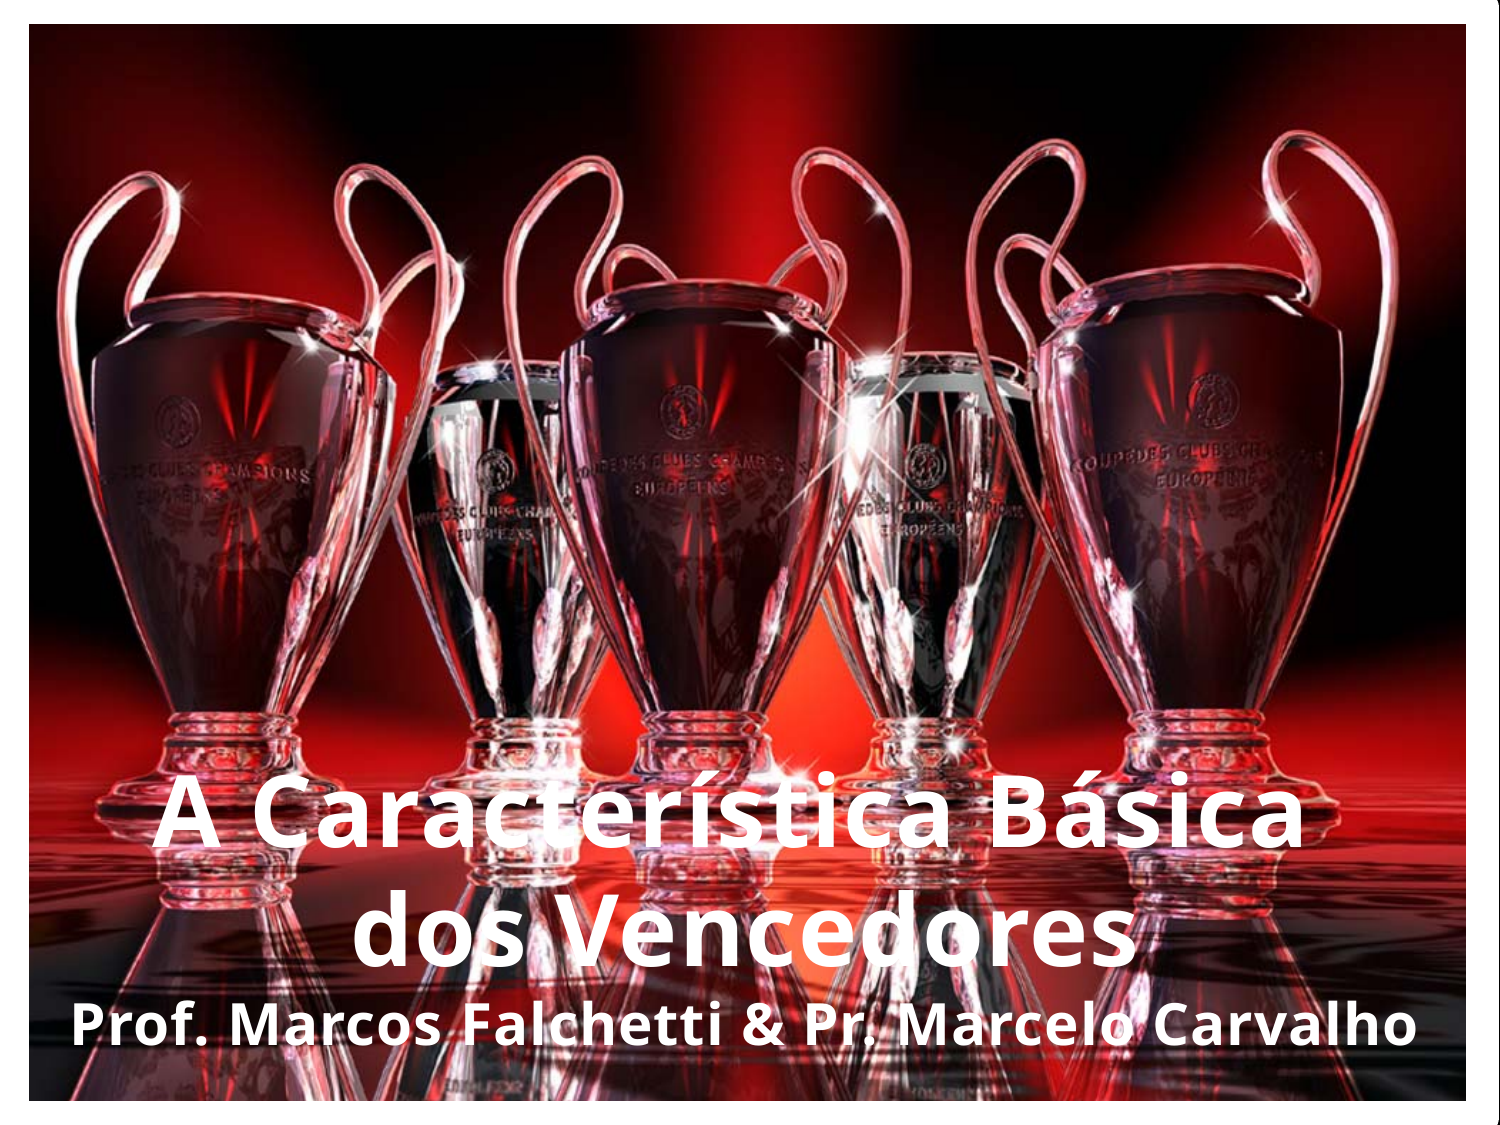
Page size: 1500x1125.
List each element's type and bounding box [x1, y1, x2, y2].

picture [11, 19, 1471, 1114]
text_box [10, 5, 1484, 1120]
